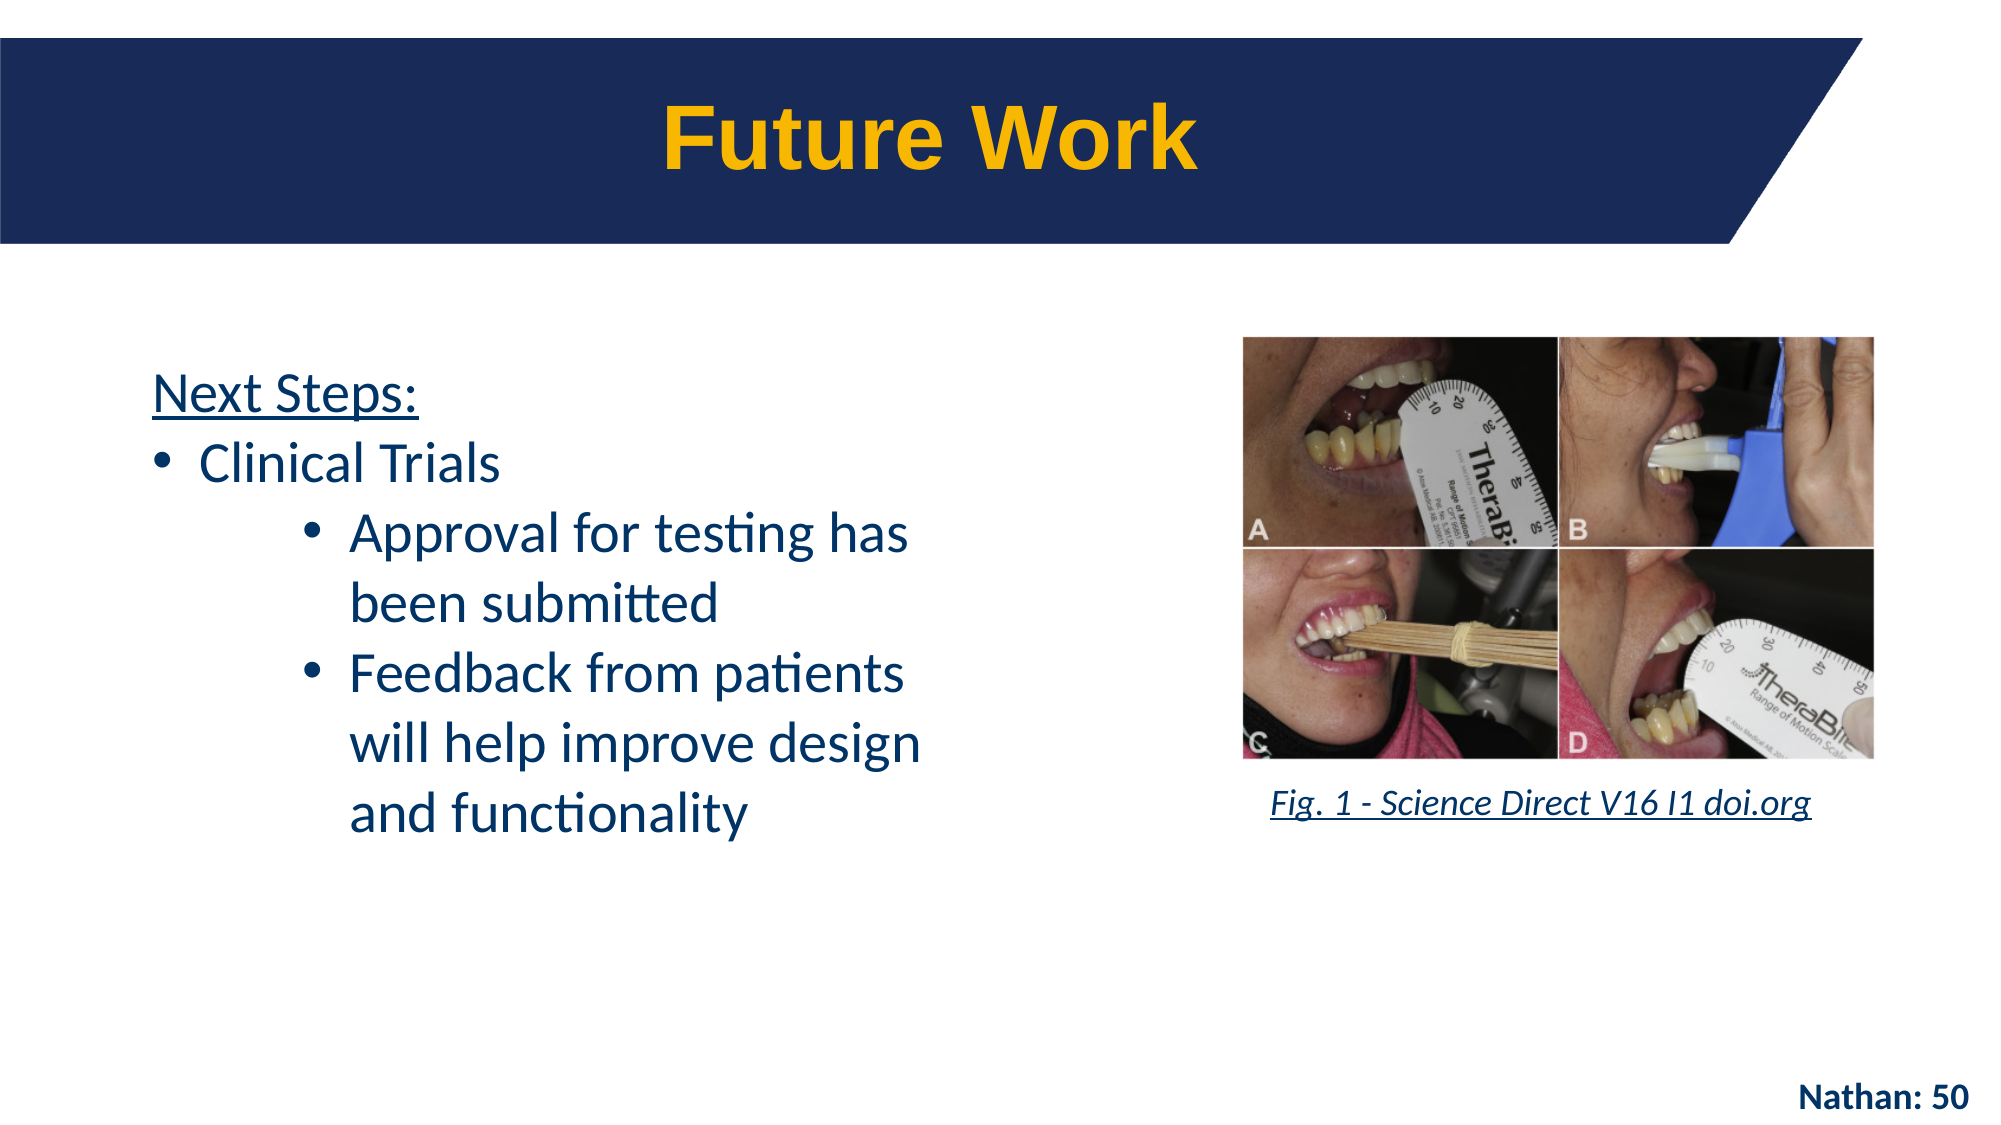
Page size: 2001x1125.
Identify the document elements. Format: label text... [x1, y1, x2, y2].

text_box Nathan: 50 [1783, 1064, 2000, 1125]
text_box Next Steps: Clinical Trials Approval for testing has been submitted Feedback from patients will help improve design and functionality [137, 346, 988, 852]
picture [1242, 336, 1875, 760]
title Future Work [137, 59, 1724, 221]
text_box Fig. 1 - Science Direct V16 I1 doi.org [1255, 770, 1863, 875]
picture [0, 38, 1863, 244]
